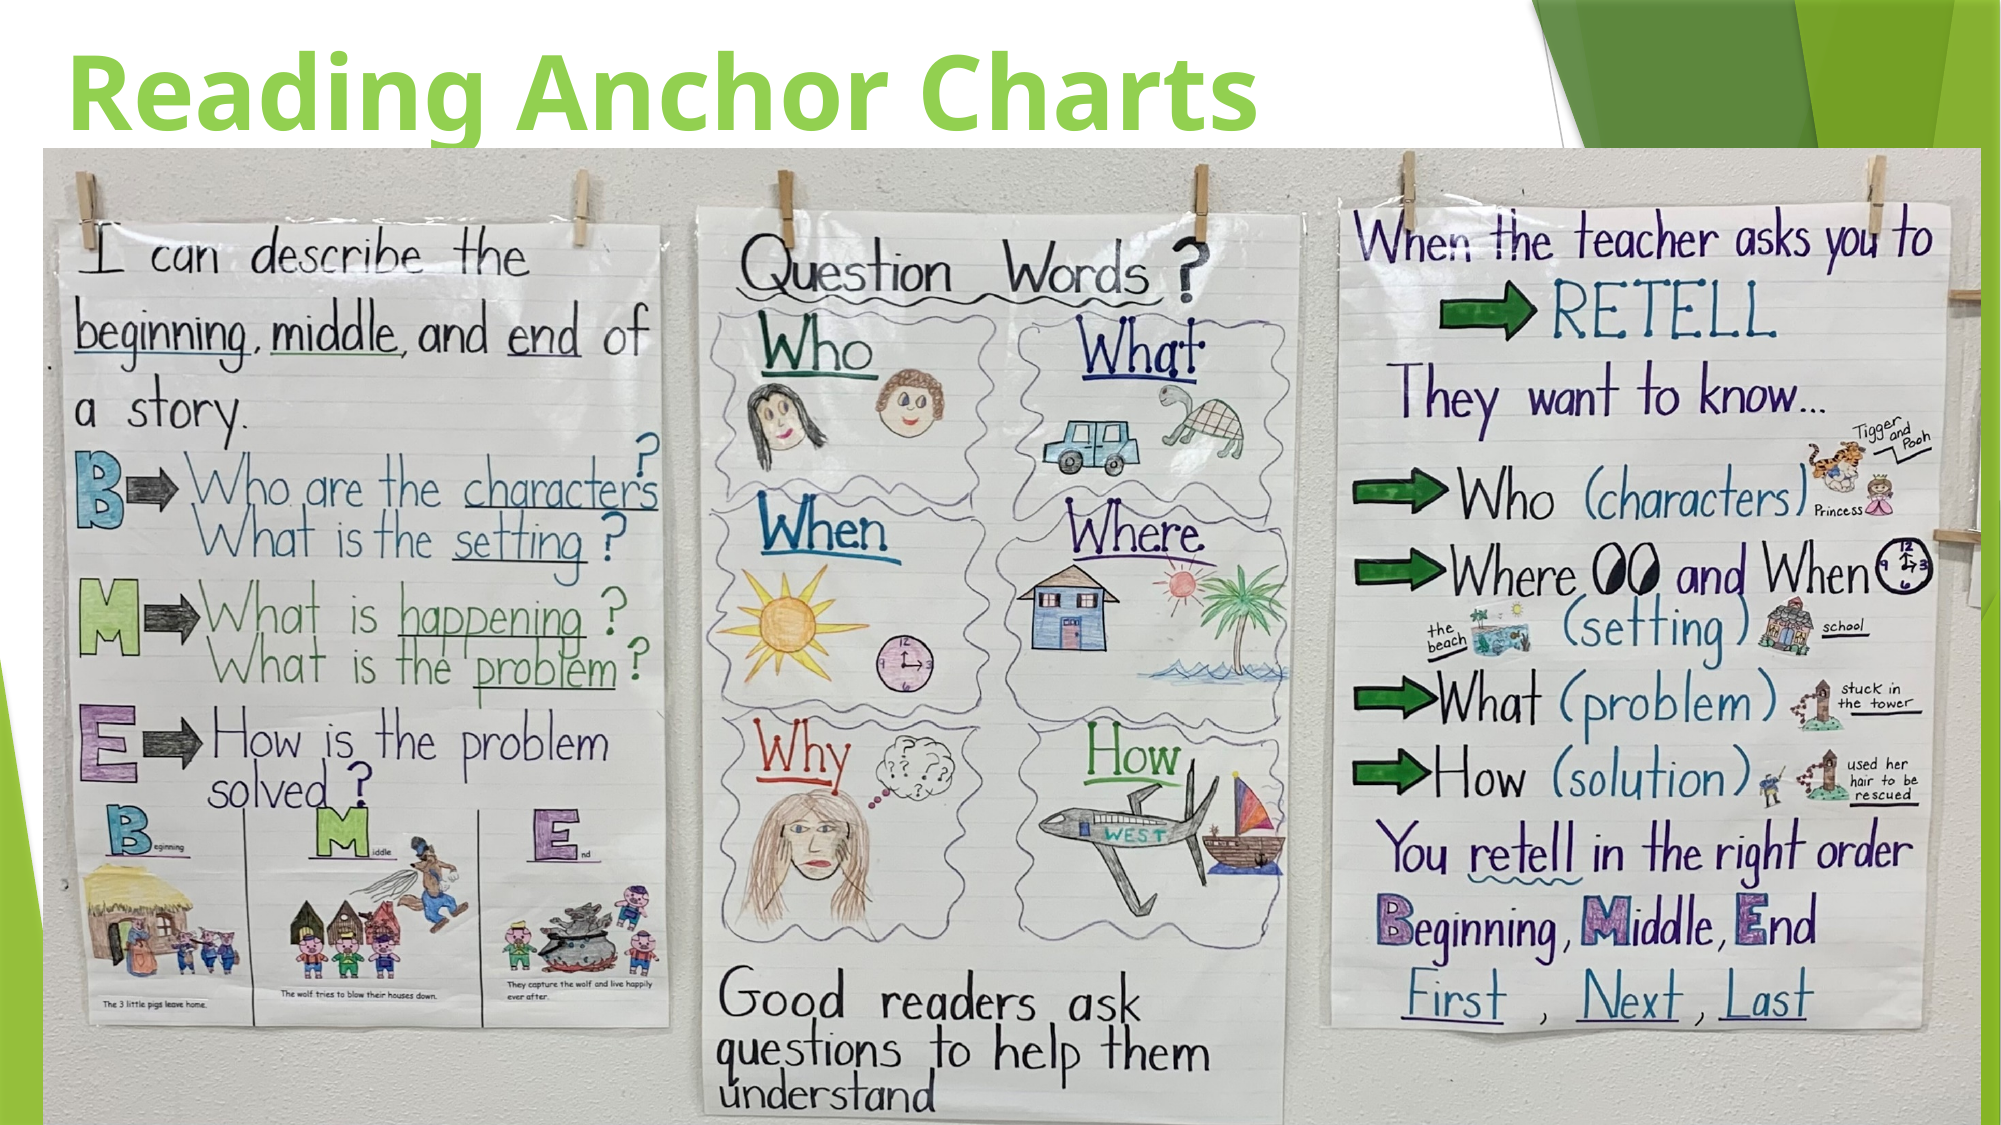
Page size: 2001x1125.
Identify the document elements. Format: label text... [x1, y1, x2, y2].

picture [42, 148, 1981, 1125]
text_box Reading Anchor Charts [0, 19, 1333, 204]
